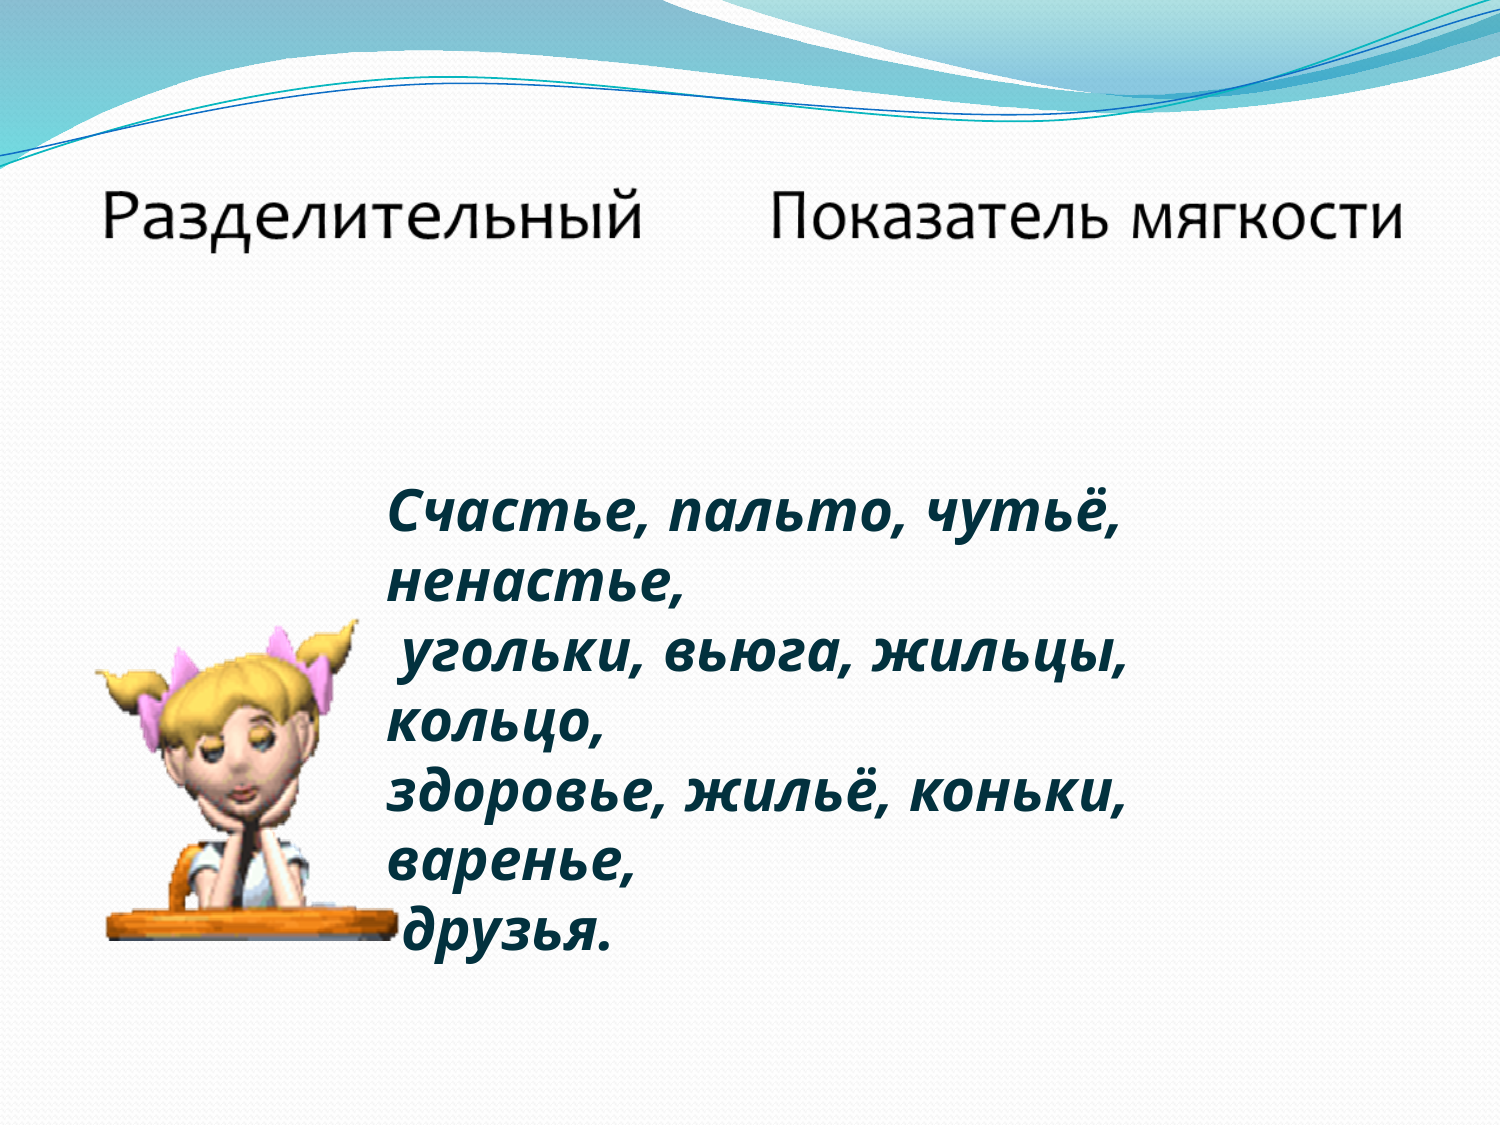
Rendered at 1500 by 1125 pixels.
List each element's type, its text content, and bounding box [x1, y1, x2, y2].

picture [726, 148, 1448, 303]
picture [52, 585, 432, 941]
picture [413, 927, 424, 941]
text_box Счастье, пальто, чутьё, ненастье, угольки, вьюга, жильцы, кольцо, здоровье, жильё, коньки, варенье, друзья. [371, 255, 1376, 1125]
picture [52, 148, 692, 303]
